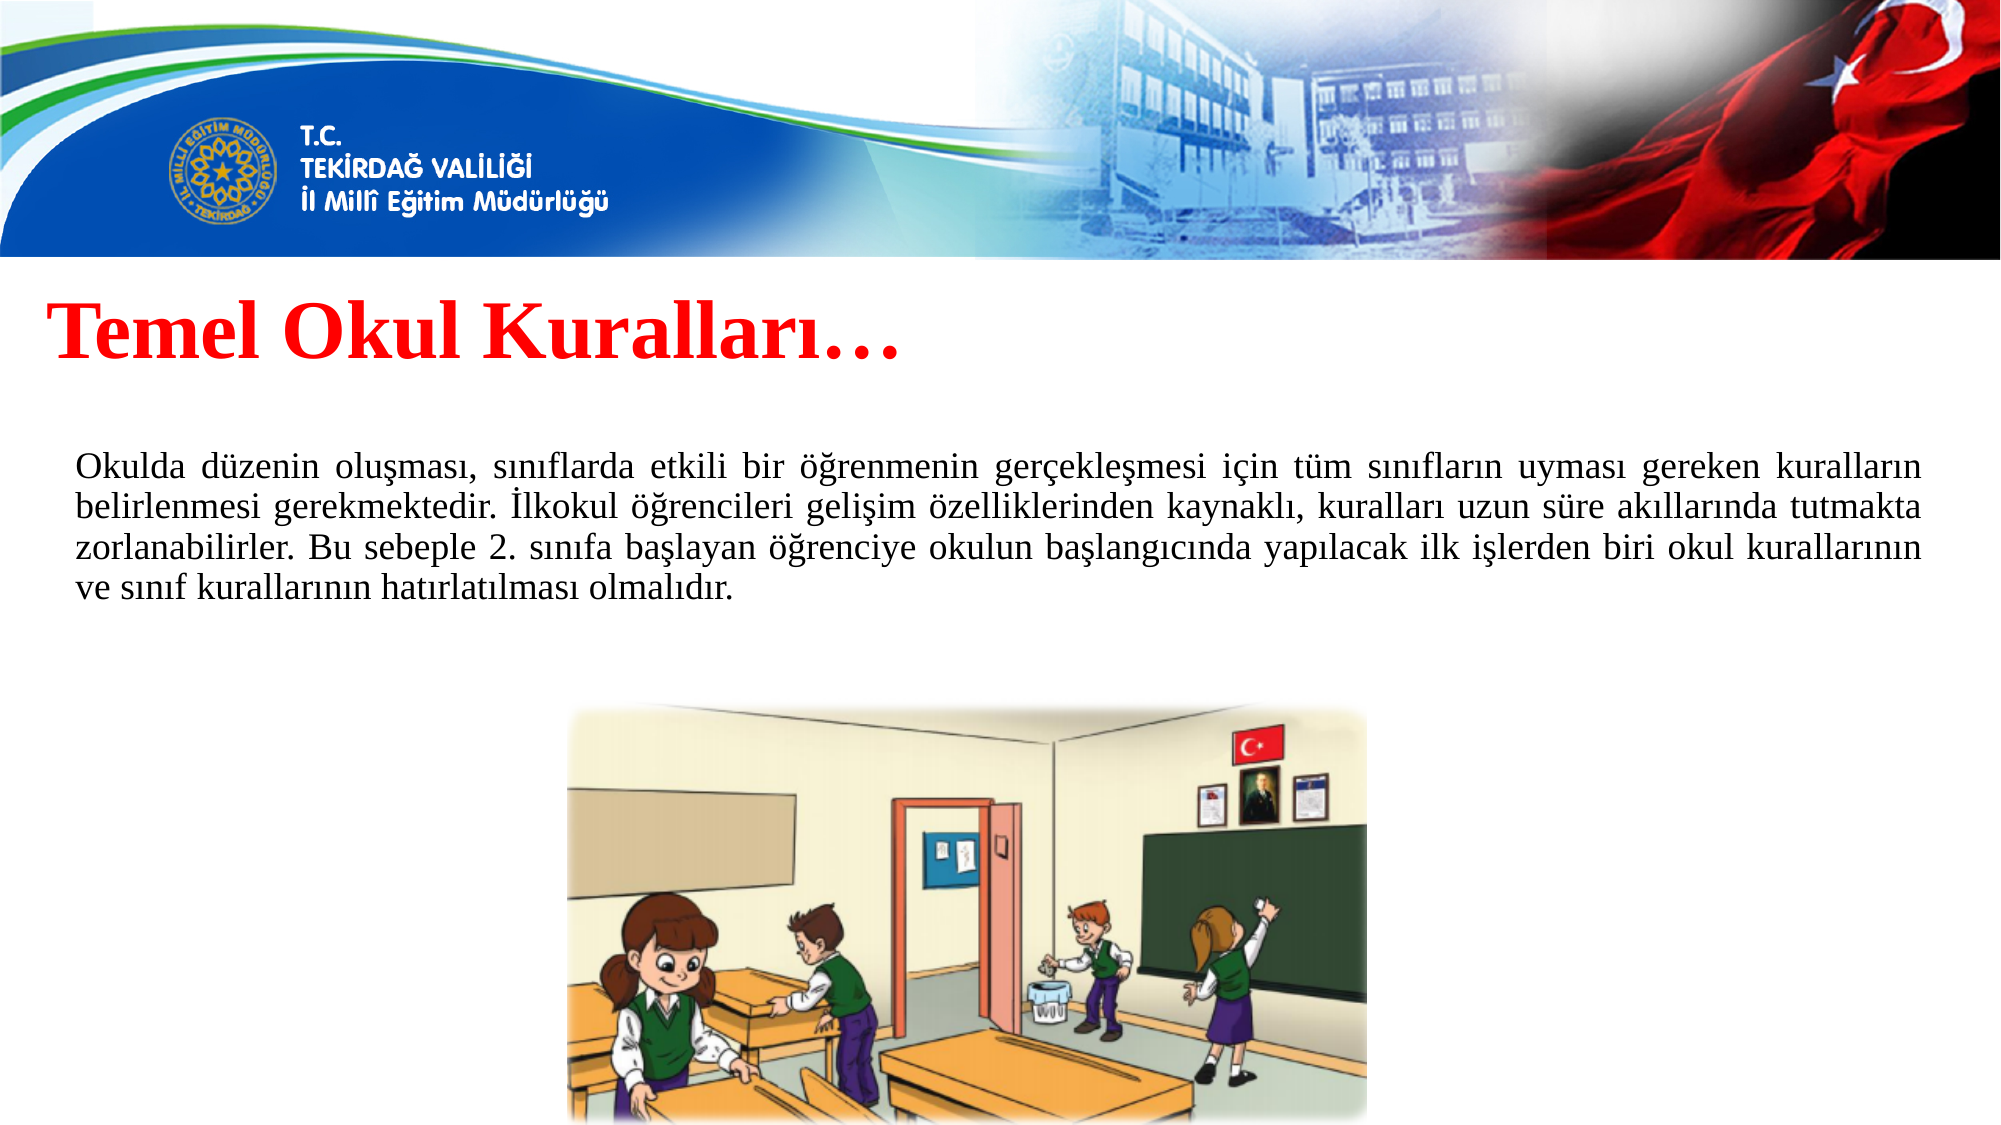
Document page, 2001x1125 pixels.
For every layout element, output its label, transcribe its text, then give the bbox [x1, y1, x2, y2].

title Temel Okul Kuralları… [31, 257, 1757, 406]
picture [0, 0, 2001, 1125]
picture [567, 687, 1367, 1125]
list Okulda düzenin oluşması, sınıflarda etkili bir öğrenmenin gerçekleşmesi için tüm sınıfların uyması gereken kuralların belirlenmesi gerekmektedir. İlkokul öğrencileri gelişim özelliklerinden kaynaklı, kuralları uzun süre akıllarında tutmakta zorlanabilirler. Bu sebeple 2. sınıfa başlayan öğrenciye okulun başlangıcında yapılacak ilk işlerden biri okul kurallarının ve sınıf kurallarının hatırlatılması olmalıdır. [60, 438, 1940, 1125]
